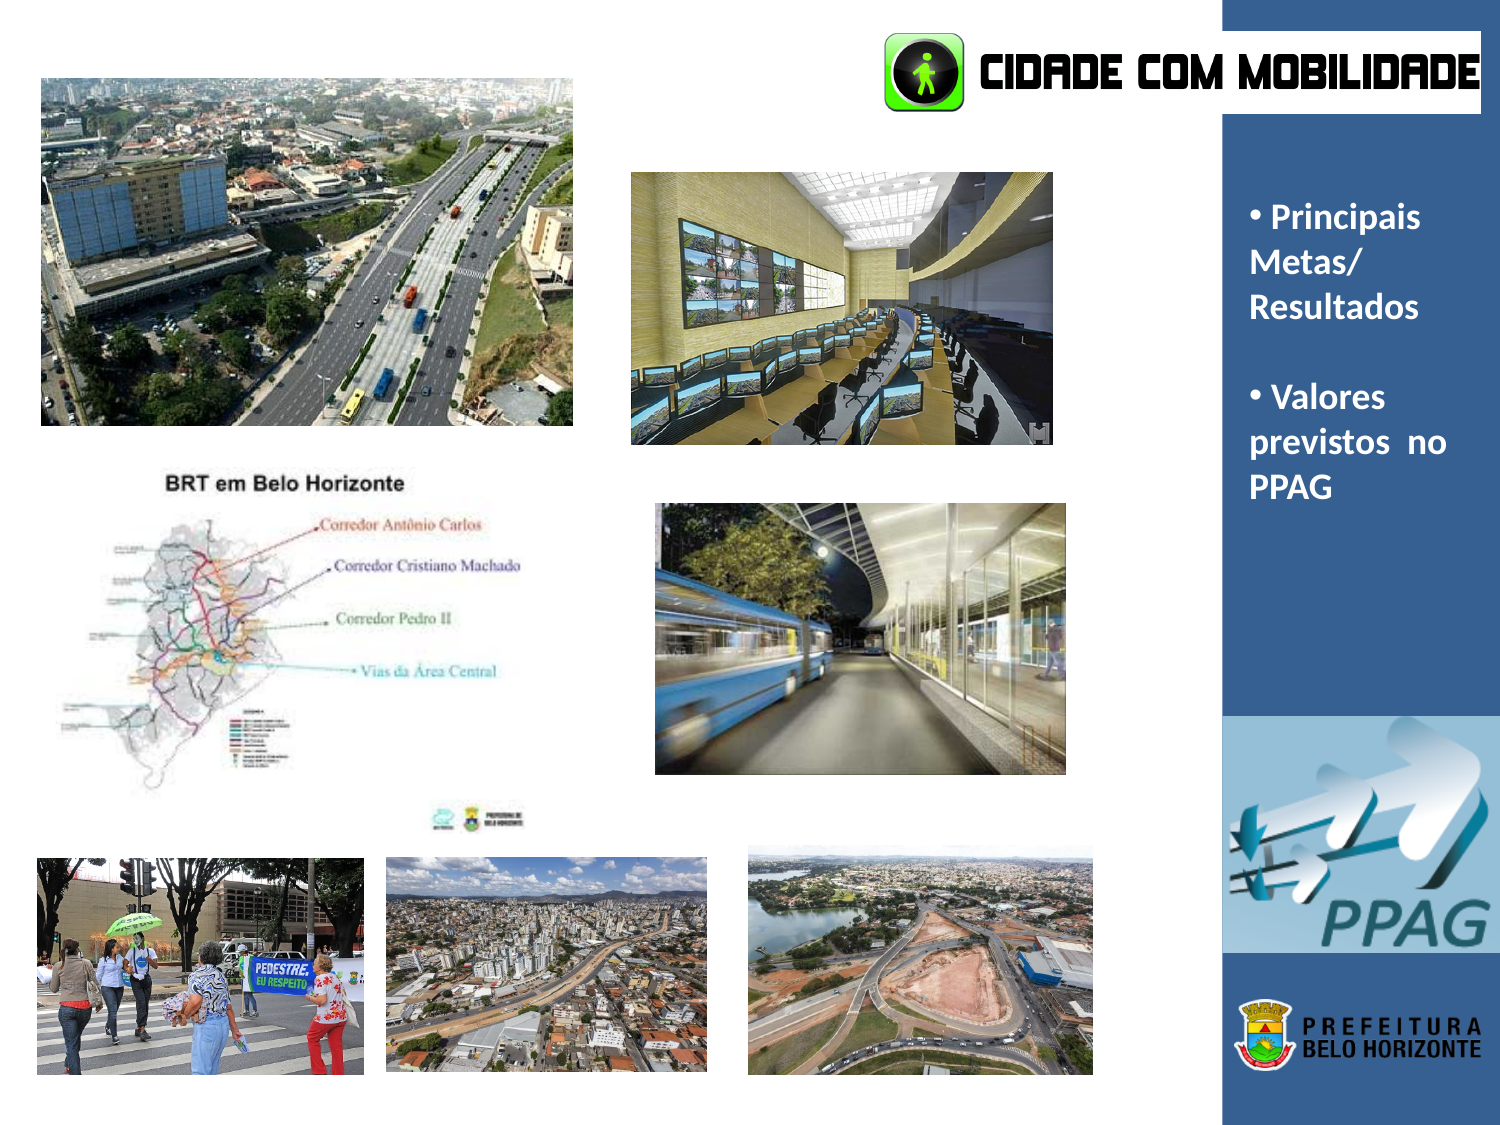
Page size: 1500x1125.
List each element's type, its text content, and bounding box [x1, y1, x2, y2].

text_box [1220, 958, 1500, 1125]
picture [40, 77, 574, 427]
picture [655, 503, 1066, 776]
picture [37, 857, 364, 1076]
picture [1234, 999, 1481, 1071]
picture [40, 467, 526, 835]
picture [748, 845, 1093, 1076]
picture [883, 30, 1481, 114]
picture [631, 172, 1053, 445]
picture [1222, 715, 1500, 953]
picture [386, 857, 707, 1072]
text_box Principais Metas/ Resultados Valores previstos no PPAG [1234, 184, 1500, 515]
text_box [1220, 0, 1500, 716]
